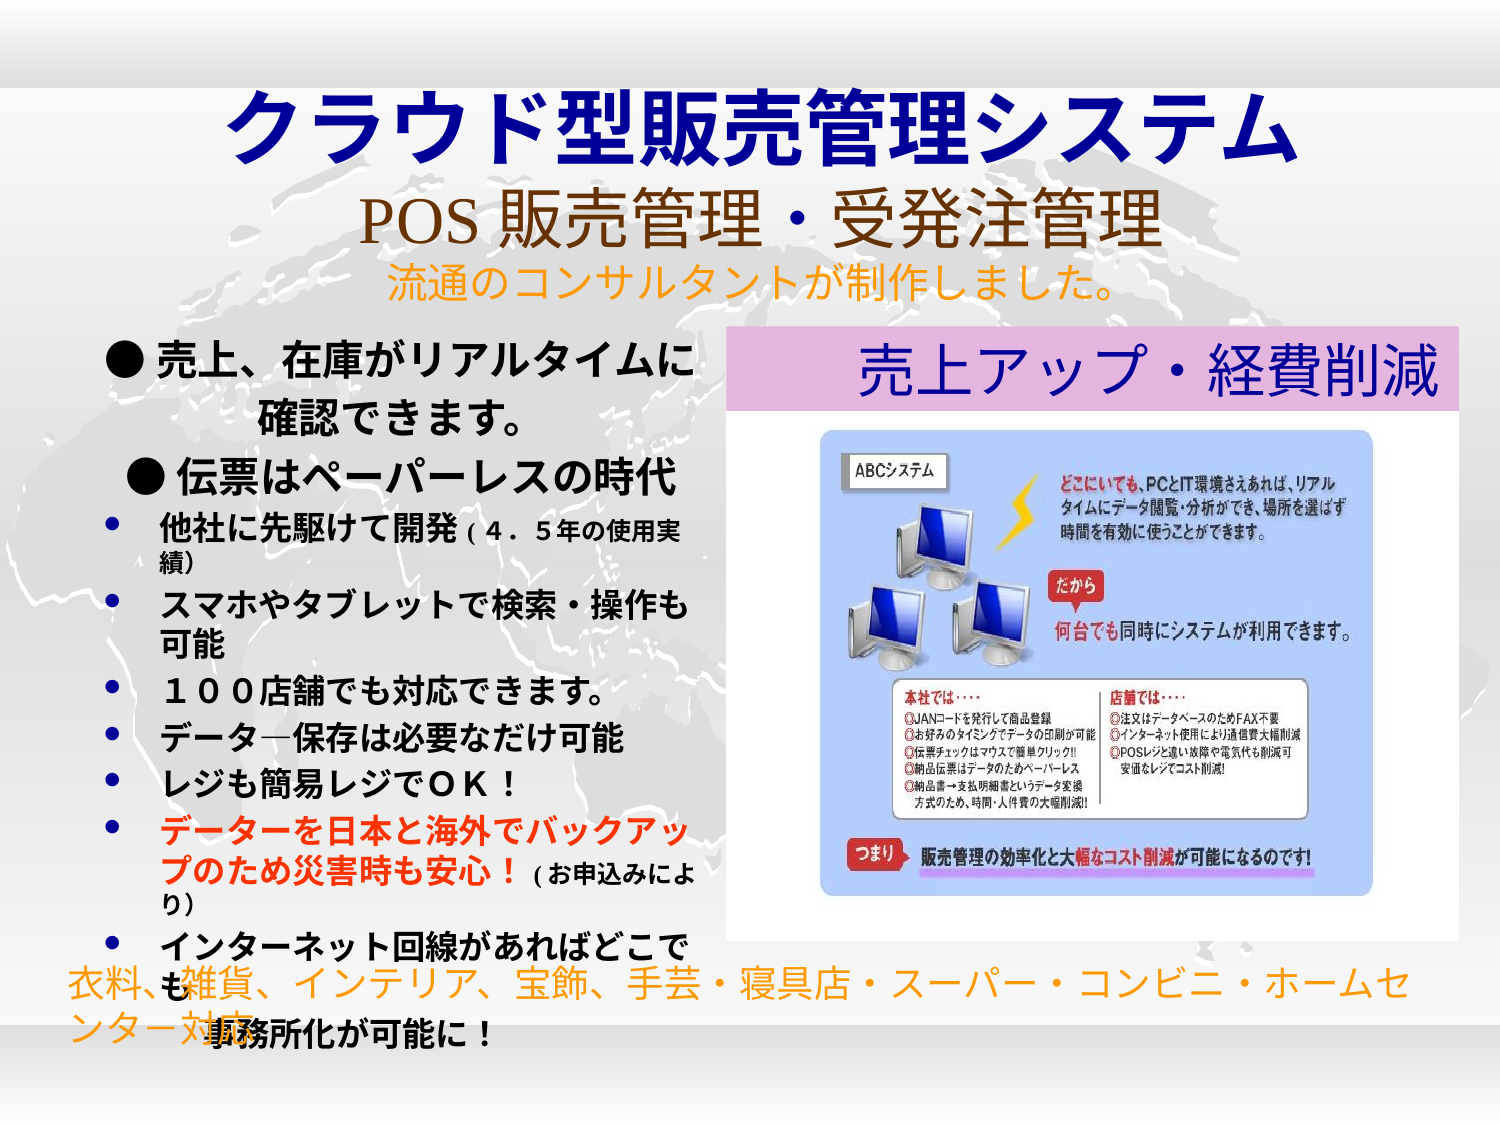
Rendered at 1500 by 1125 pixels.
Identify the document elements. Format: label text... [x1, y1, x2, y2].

title クラウド型販売管理システム POS販売管理・受発注管理 流通のコンサルタントが制作しました。 [123, 113, 1400, 350]
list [726, 408, 1459, 941]
text_box 売上アップ・経費削減 [726, 326, 1459, 408]
list ●売上、在庫がリアルタイムに 確認できます。 ●伝票はペーパーレスの時代 他社に先駆けて開発(４．５年の使用実績） スマホやタブレットで検索・操作も可能 １００店舗でも対応できます。 データ―保存は必要なだけ可能 レジも簡易レジでＯＫ！ データーを日本と海外でバックアップのため災害時も安心！(お申込みにより） インターネット回線があればどこでも 事務所化が可能に！ [88, 326, 714, 952]
text_box 衣料、雑貨、インテリア、宝飾、手芸・寝具店・スーパー・コンビニ・ホームセンタ－対応 [53, 952, 1459, 1057]
